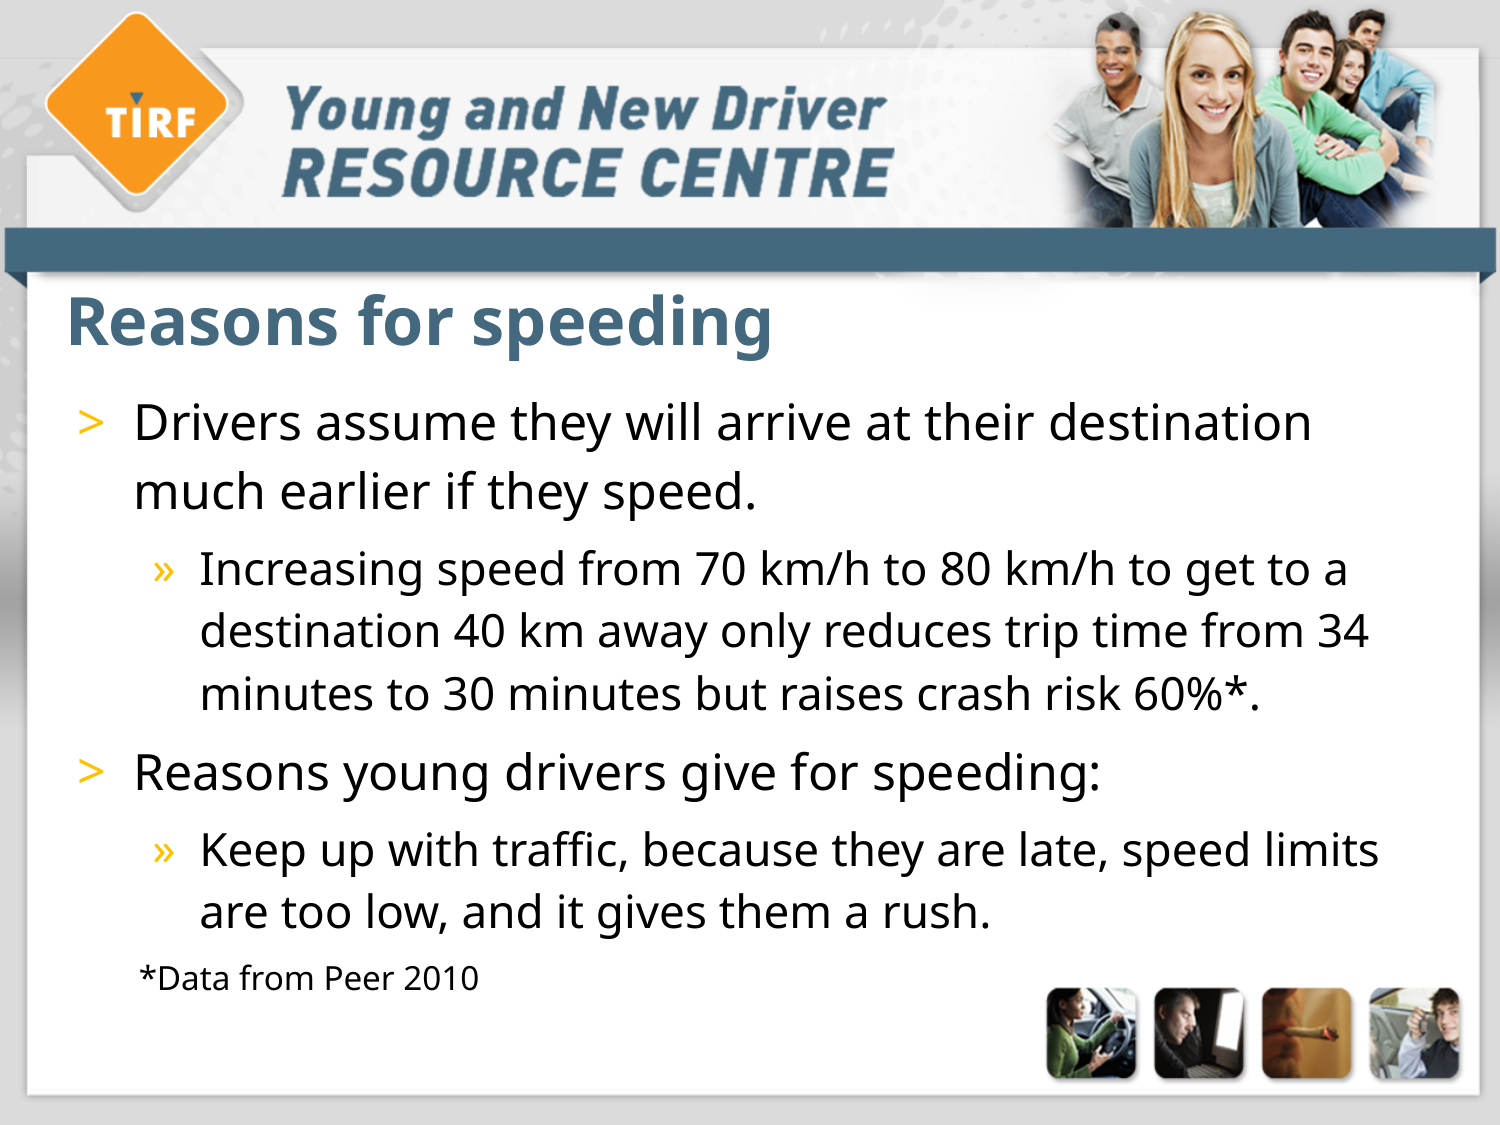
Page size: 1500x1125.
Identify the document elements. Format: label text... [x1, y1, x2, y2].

picture [0, 0, 1500, 1125]
title Reasons for speeding [50, 249, 1400, 388]
list Drivers assume they will arrive at their destination much earlier if they speed. Increasing speed from 70 km/h to 80 km/h to get to a destination 40 km away only reduces trip time from 34 minutes to 30 minutes but raises crash risk 60%*. Reasons young drivers give for speeding: Keep up with traffic, because they are late, speed limits are too low, and it gives them a rush. *Data from Peer 2010 [62, 375, 1413, 1068]
